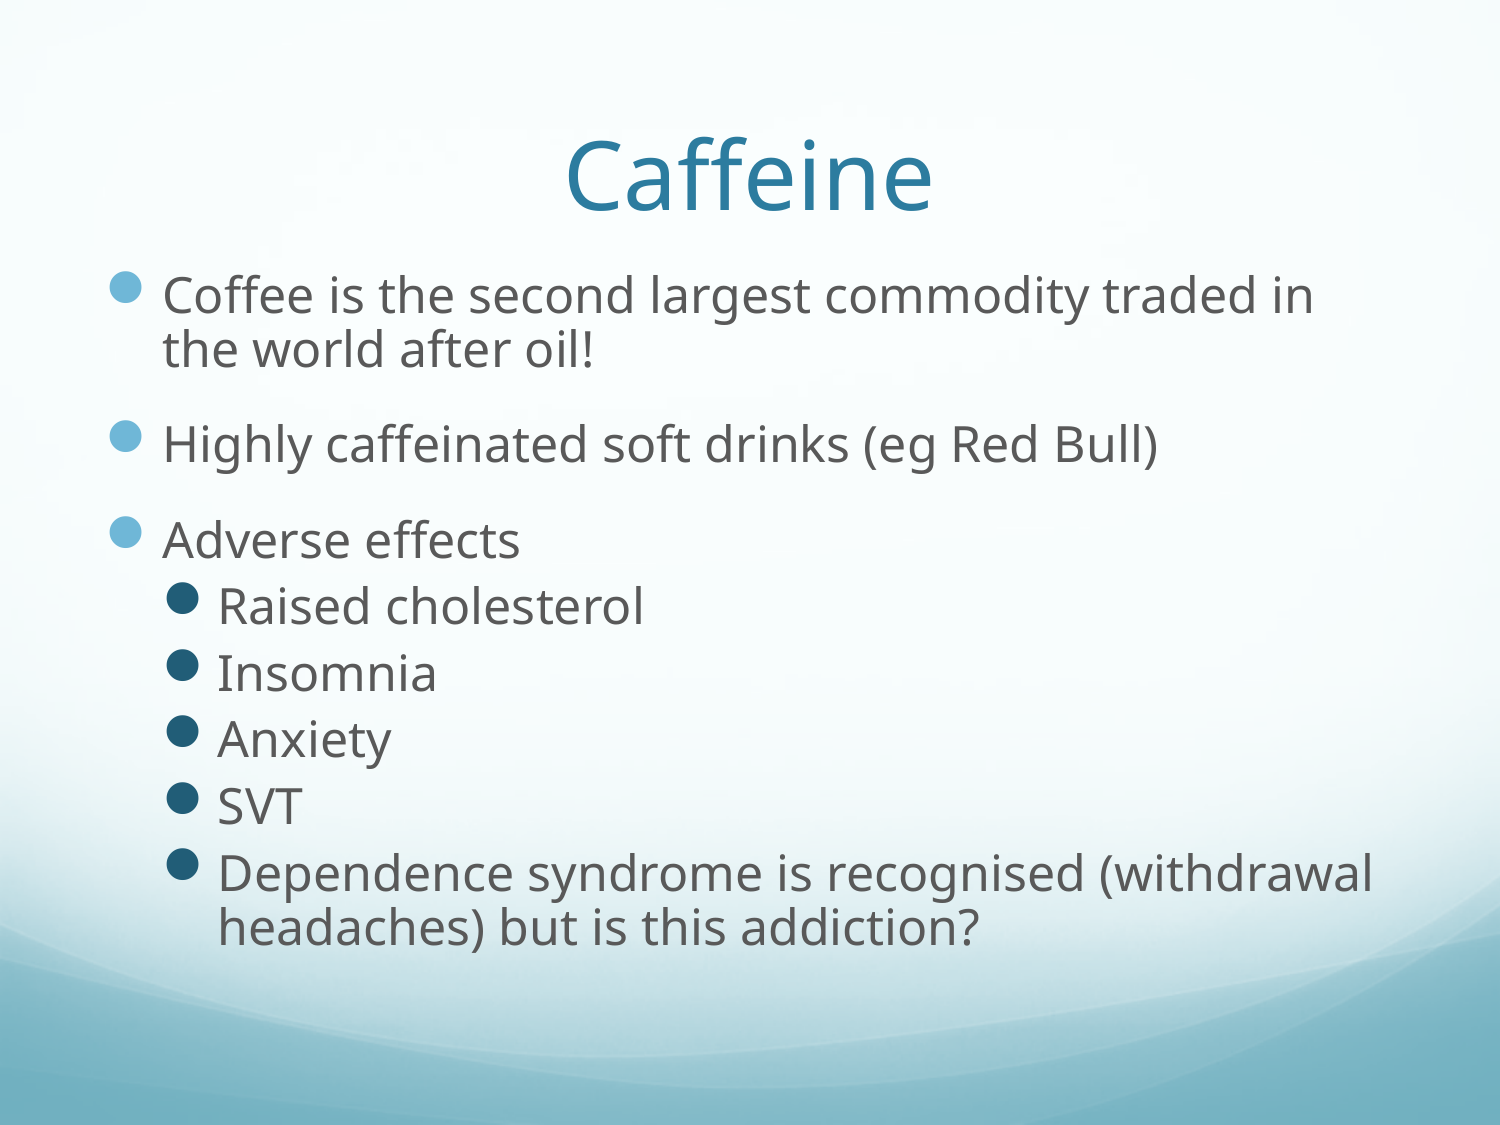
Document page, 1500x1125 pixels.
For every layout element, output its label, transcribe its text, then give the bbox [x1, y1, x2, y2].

list Coffee is the second largest commodity traded in the world after oil! Highly caffeinated soft drinks (eg Red Bull) Adverse effects Raised cholesterol Insomnia Anxiety SVT Dependence syndrome is recognised (withdrawal headaches) but is this addiction? [90, 262, 1410, 975]
title Caffeine [90, 17, 1410, 237]
